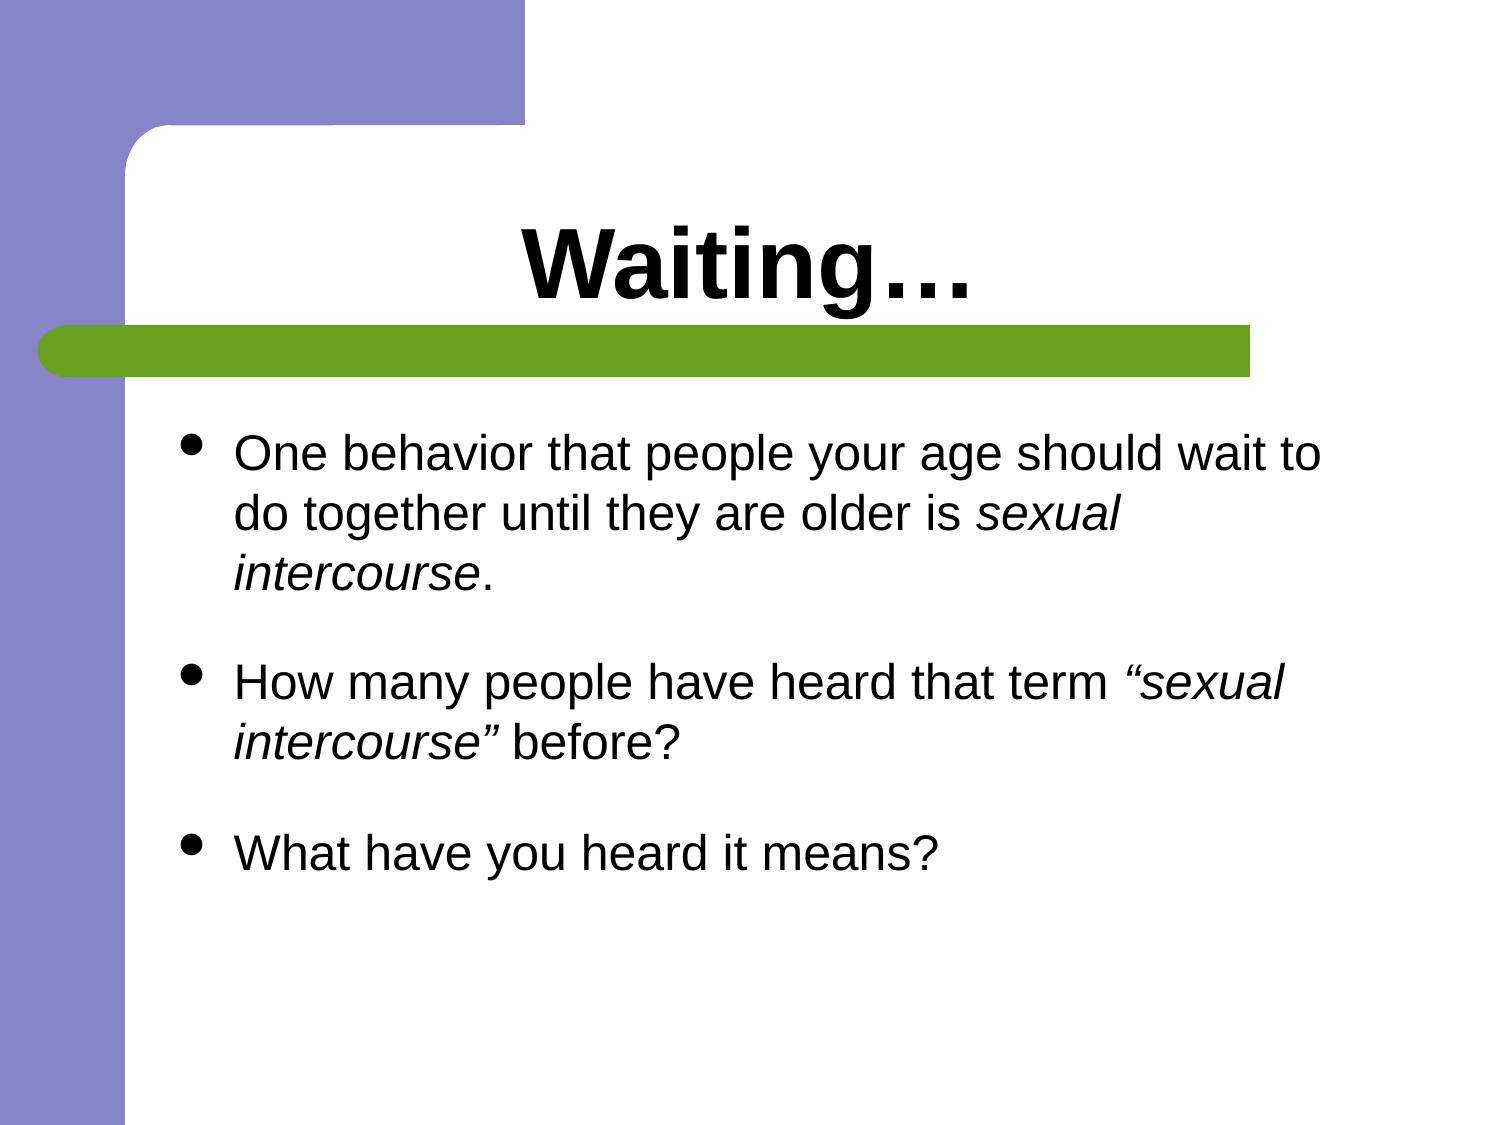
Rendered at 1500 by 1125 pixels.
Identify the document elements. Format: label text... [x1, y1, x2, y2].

title Waiting… [125, 125, 1375, 328]
list One behavior that people your age should wait to do together until they are older is sexual intercourse. How many people have heard that term “sexual intercourse” before? What have you heard it means? [162, 412, 1400, 1038]
